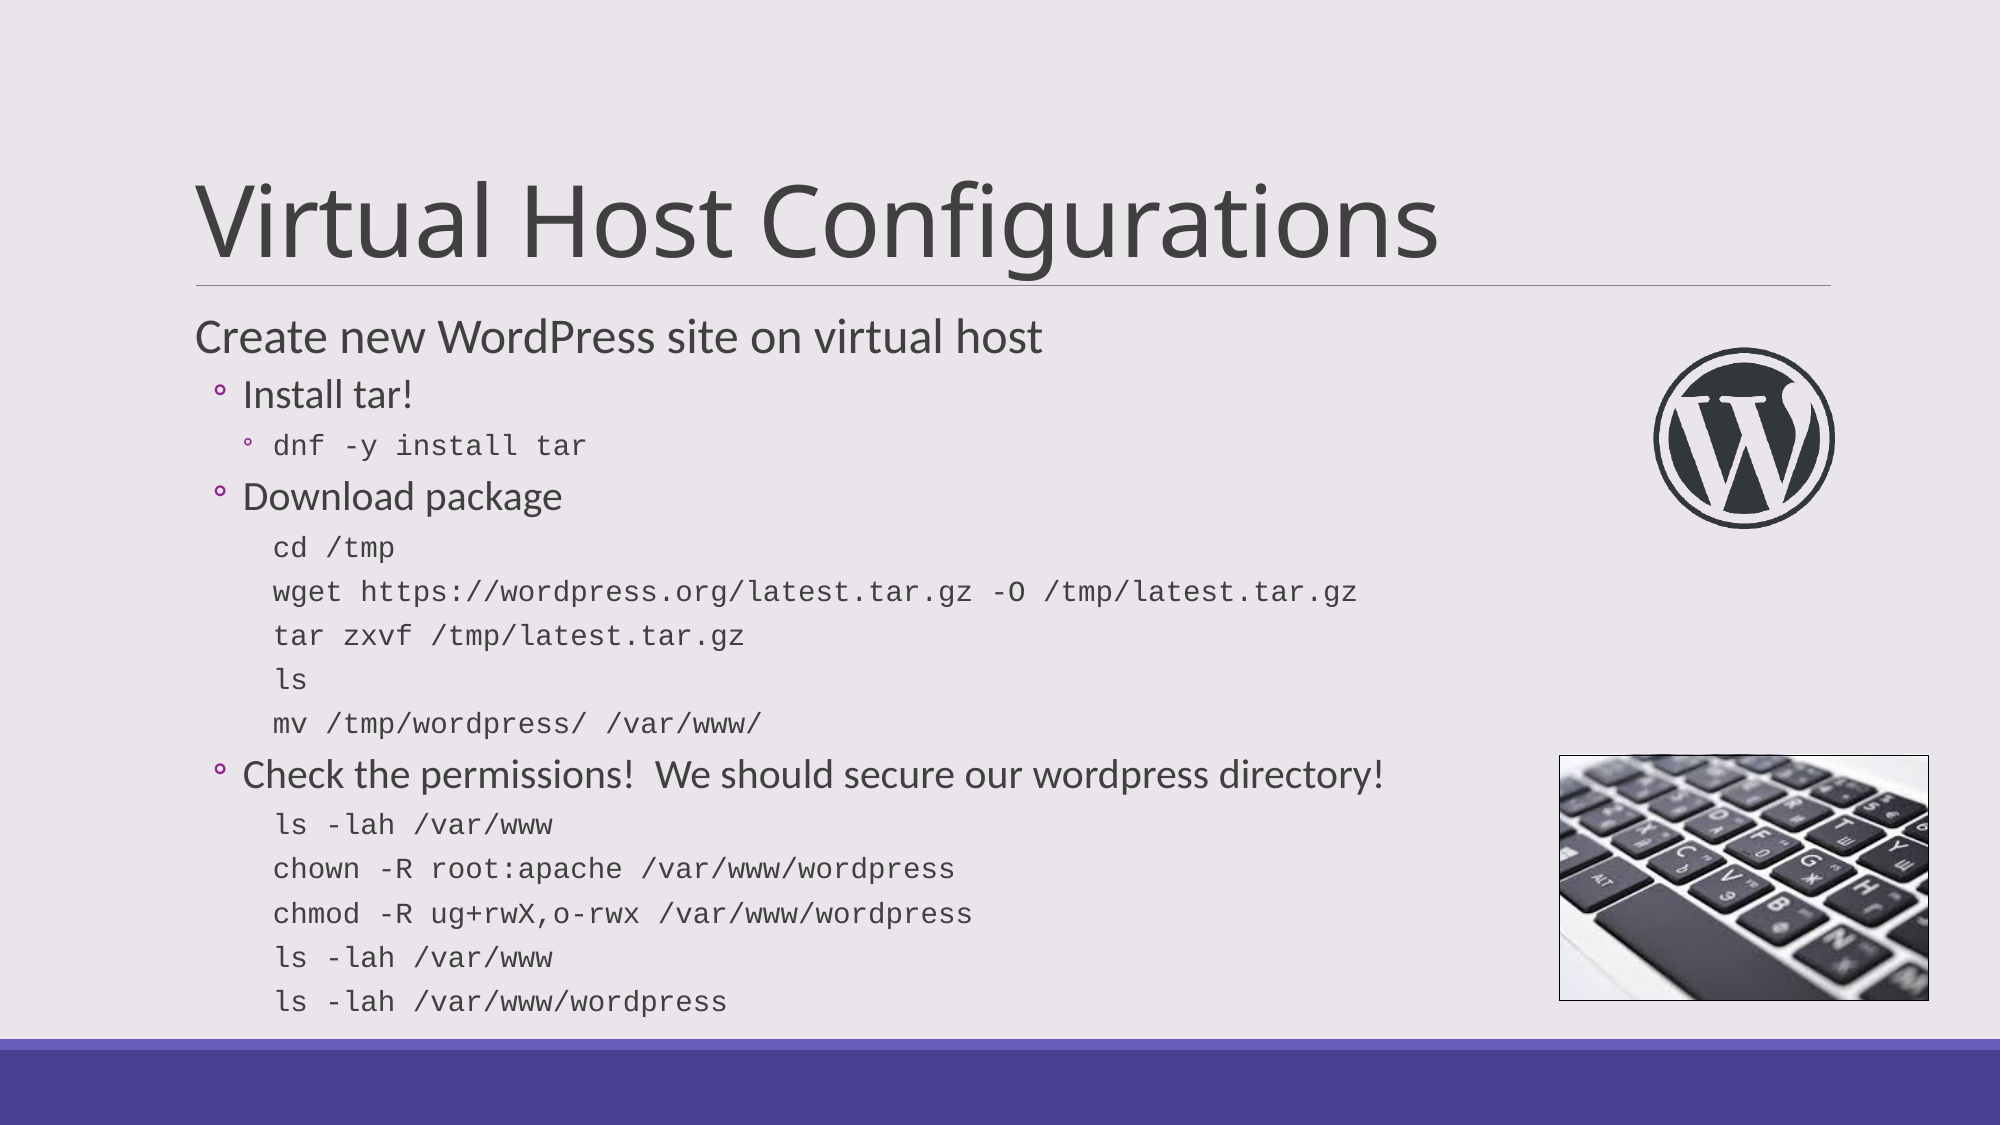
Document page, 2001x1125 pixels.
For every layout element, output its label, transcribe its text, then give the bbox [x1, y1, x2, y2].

list Create new WordPress site on virtual host Install tar! dnf -y install tar Download package cd /tmp wget https://wordpress.org/latest.tar.gz -O /tmp/latest.tar.gz tar zxvf /tmp/latest.tar.gz ls mv /tmp/wordpress/ /var/www/ Check the permissions! We should secure our wordpress directory! ls -lah /var/www chown -R root:apache /var/www/wordpress chmod -R ug+rwX,o-rwx /var/www/wordpress ls -lah /var/www ls -lah /var/www/wordpress [180, 302, 1830, 1031]
picture [1558, 754, 1929, 1001]
picture [1607, 302, 1880, 575]
title Virtual Host Configurations [180, 47, 1830, 285]
